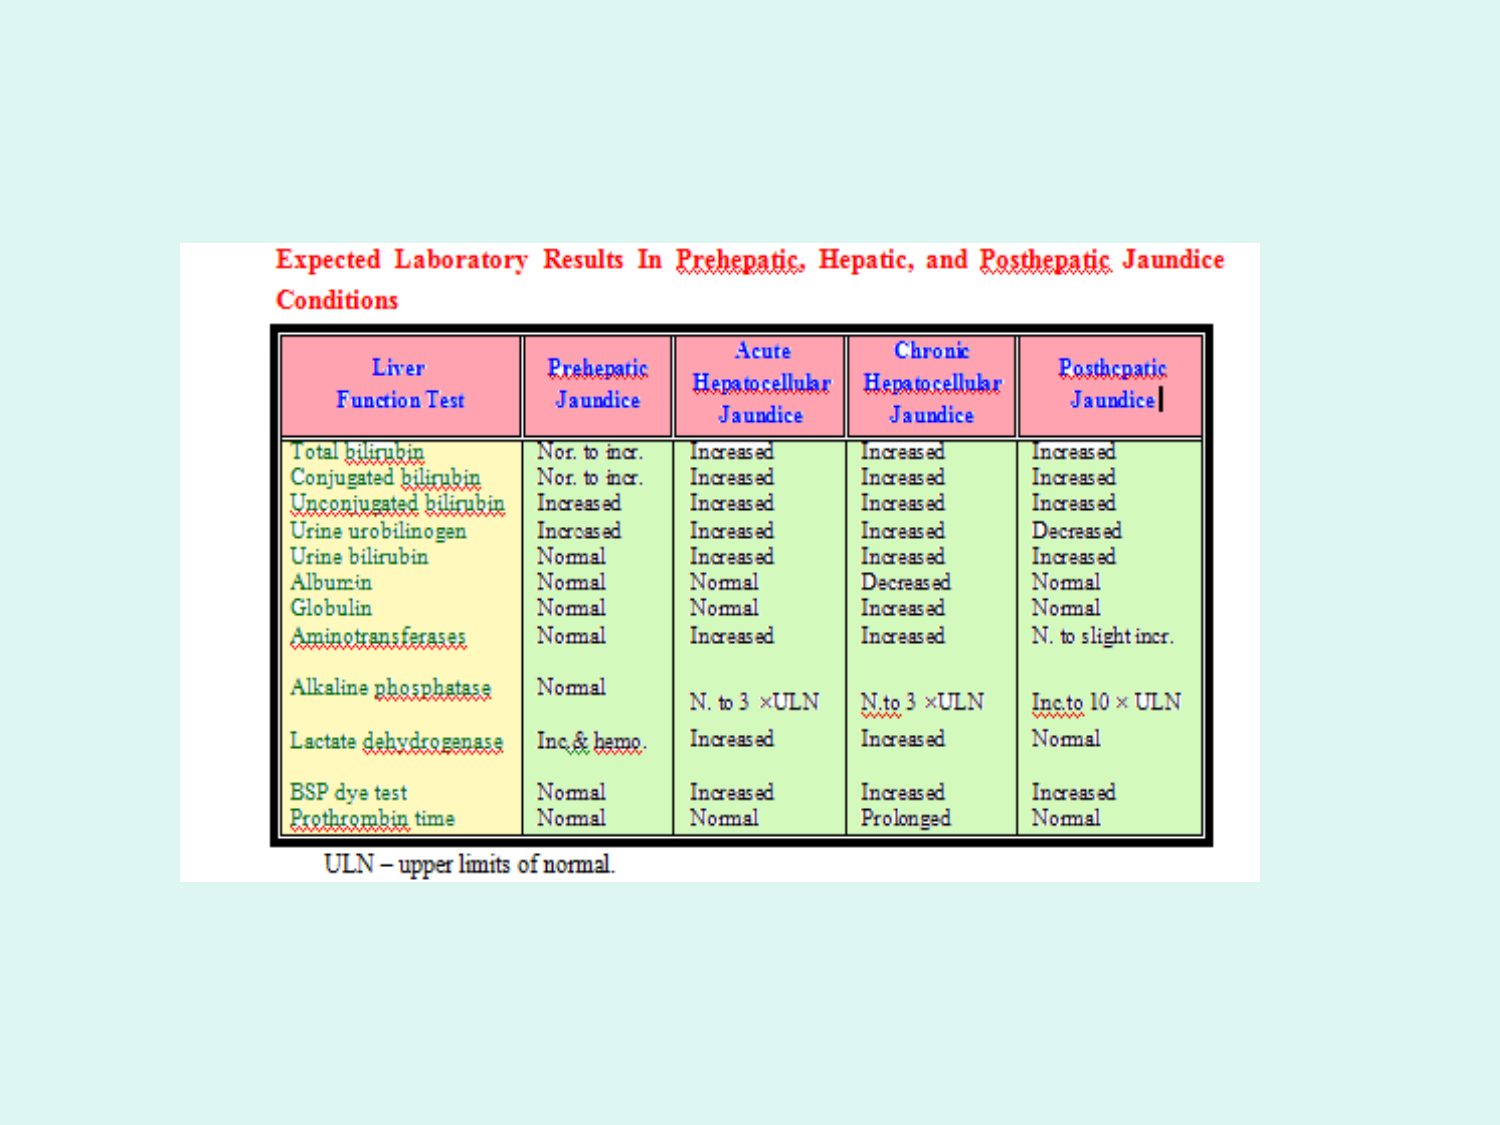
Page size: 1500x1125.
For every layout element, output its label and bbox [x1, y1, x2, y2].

picture [180, 243, 1261, 882]
